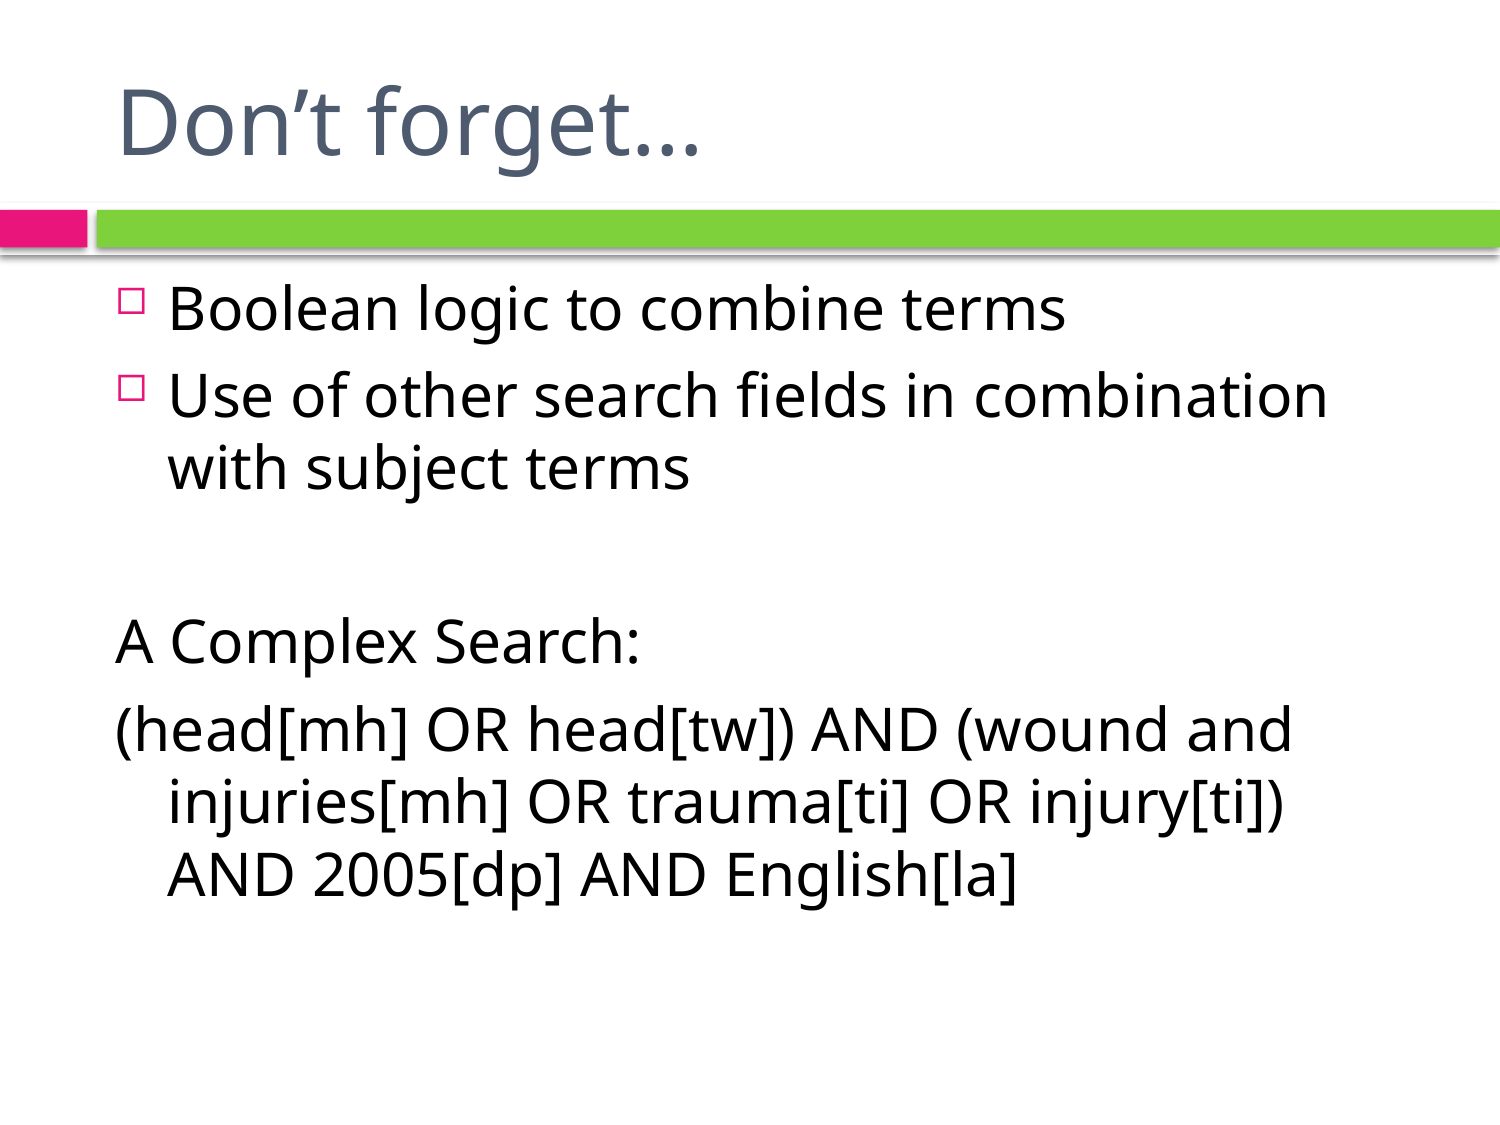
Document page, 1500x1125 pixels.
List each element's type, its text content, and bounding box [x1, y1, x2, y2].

list Boolean logic to combine terms Use of other search fields in combination with subject terms A Complex Search: (head[mh] OR head[tw]) AND (wound and injuries[mh] OR trauma[ti] OR injury[ti]) AND 2005[dp] AND English[la] [100, 262, 1439, 1001]
title Don’t forget… [100, 37, 1439, 201]
